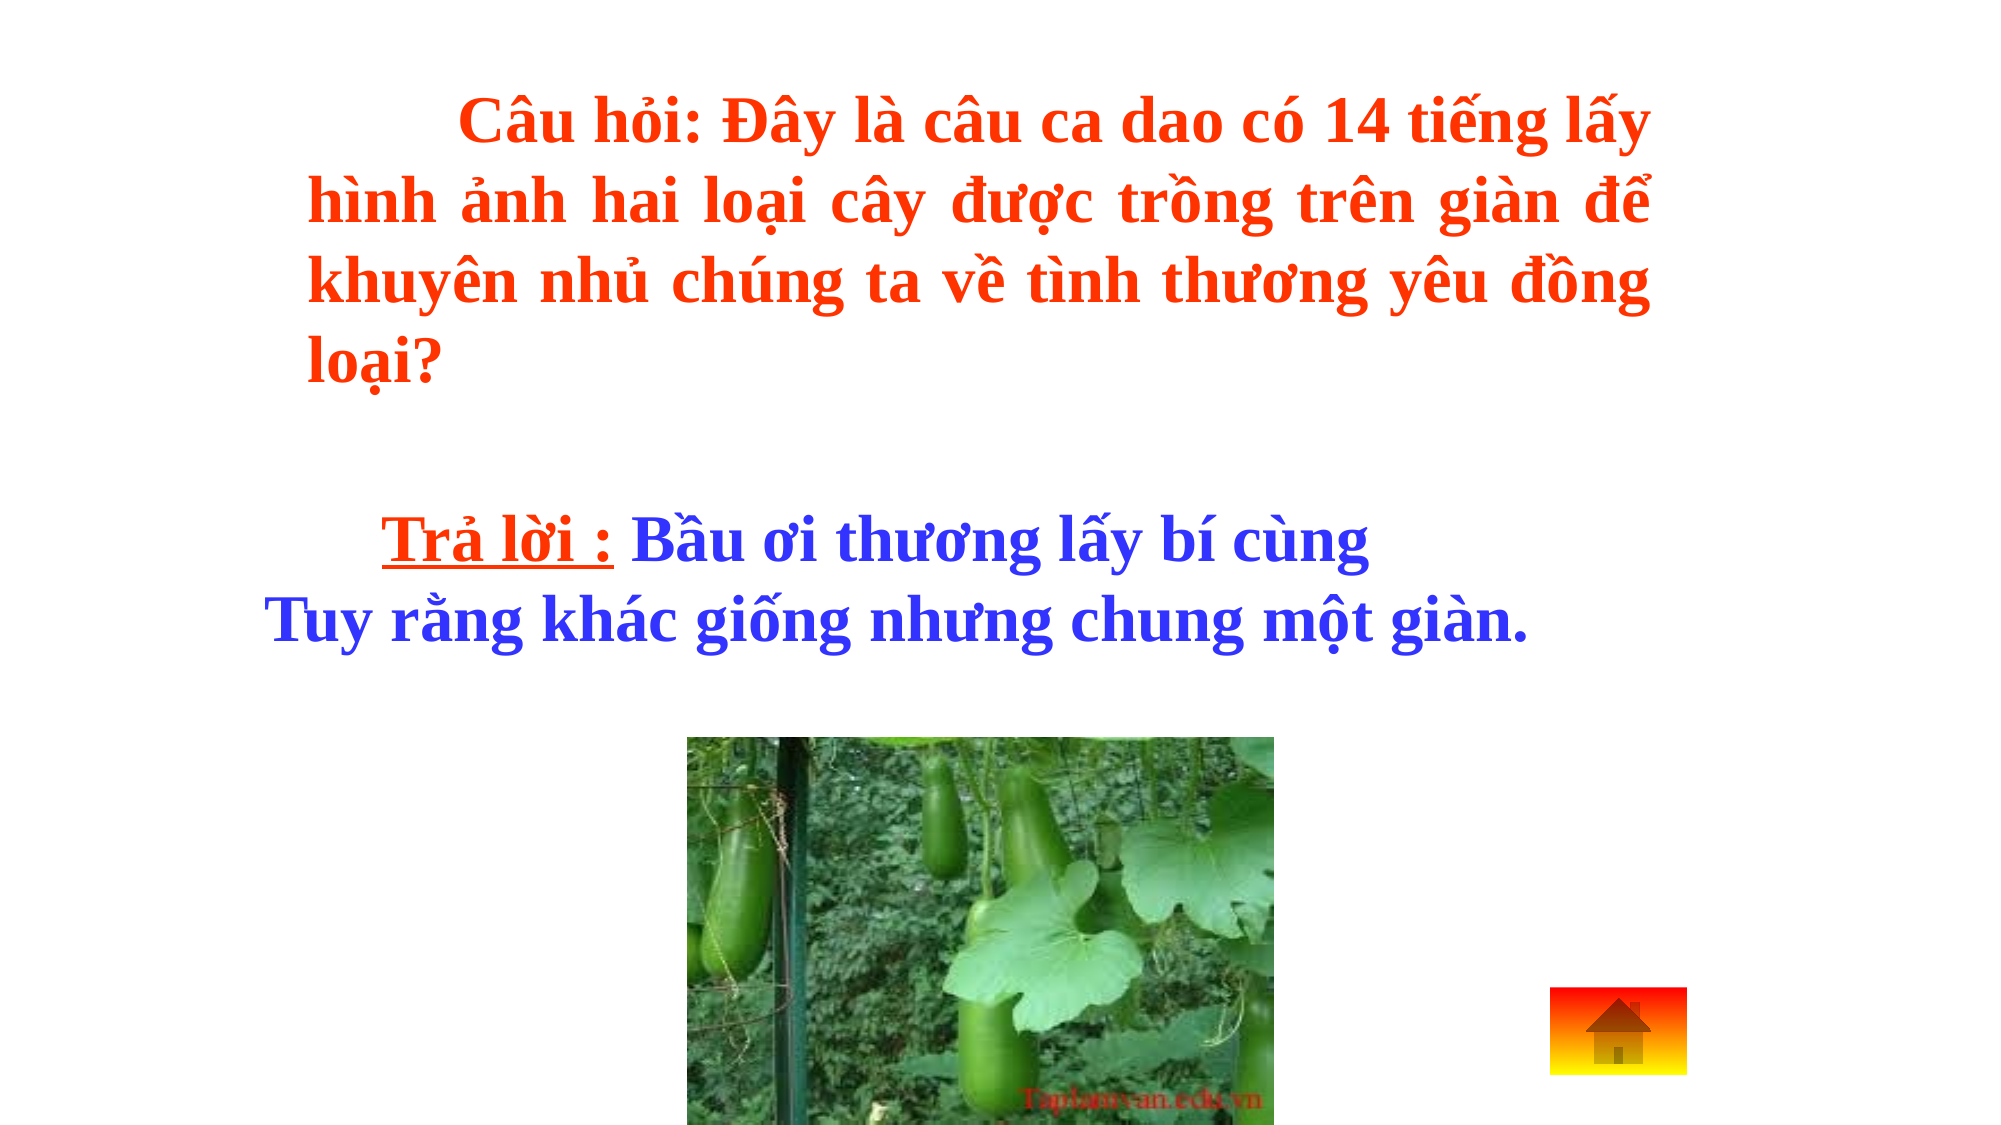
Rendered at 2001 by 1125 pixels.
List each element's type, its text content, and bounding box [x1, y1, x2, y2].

picture [687, 737, 1274, 1125]
text_box Trả lời : Bầu ơi thương lấy bí cùng Tuy rằng khác giống nhưng chung một giàn. [249, 487, 1700, 743]
text_box [1549, 987, 1688, 1075]
text_box Câu hỏi: Đây là câu ca dao có 14 tiếng lấy hình ảnh hai loại cây được trồng trên giàn để khuyên nhủ chúng ta về tình thương yêu đồng loại? [274, 49, 1685, 421]
